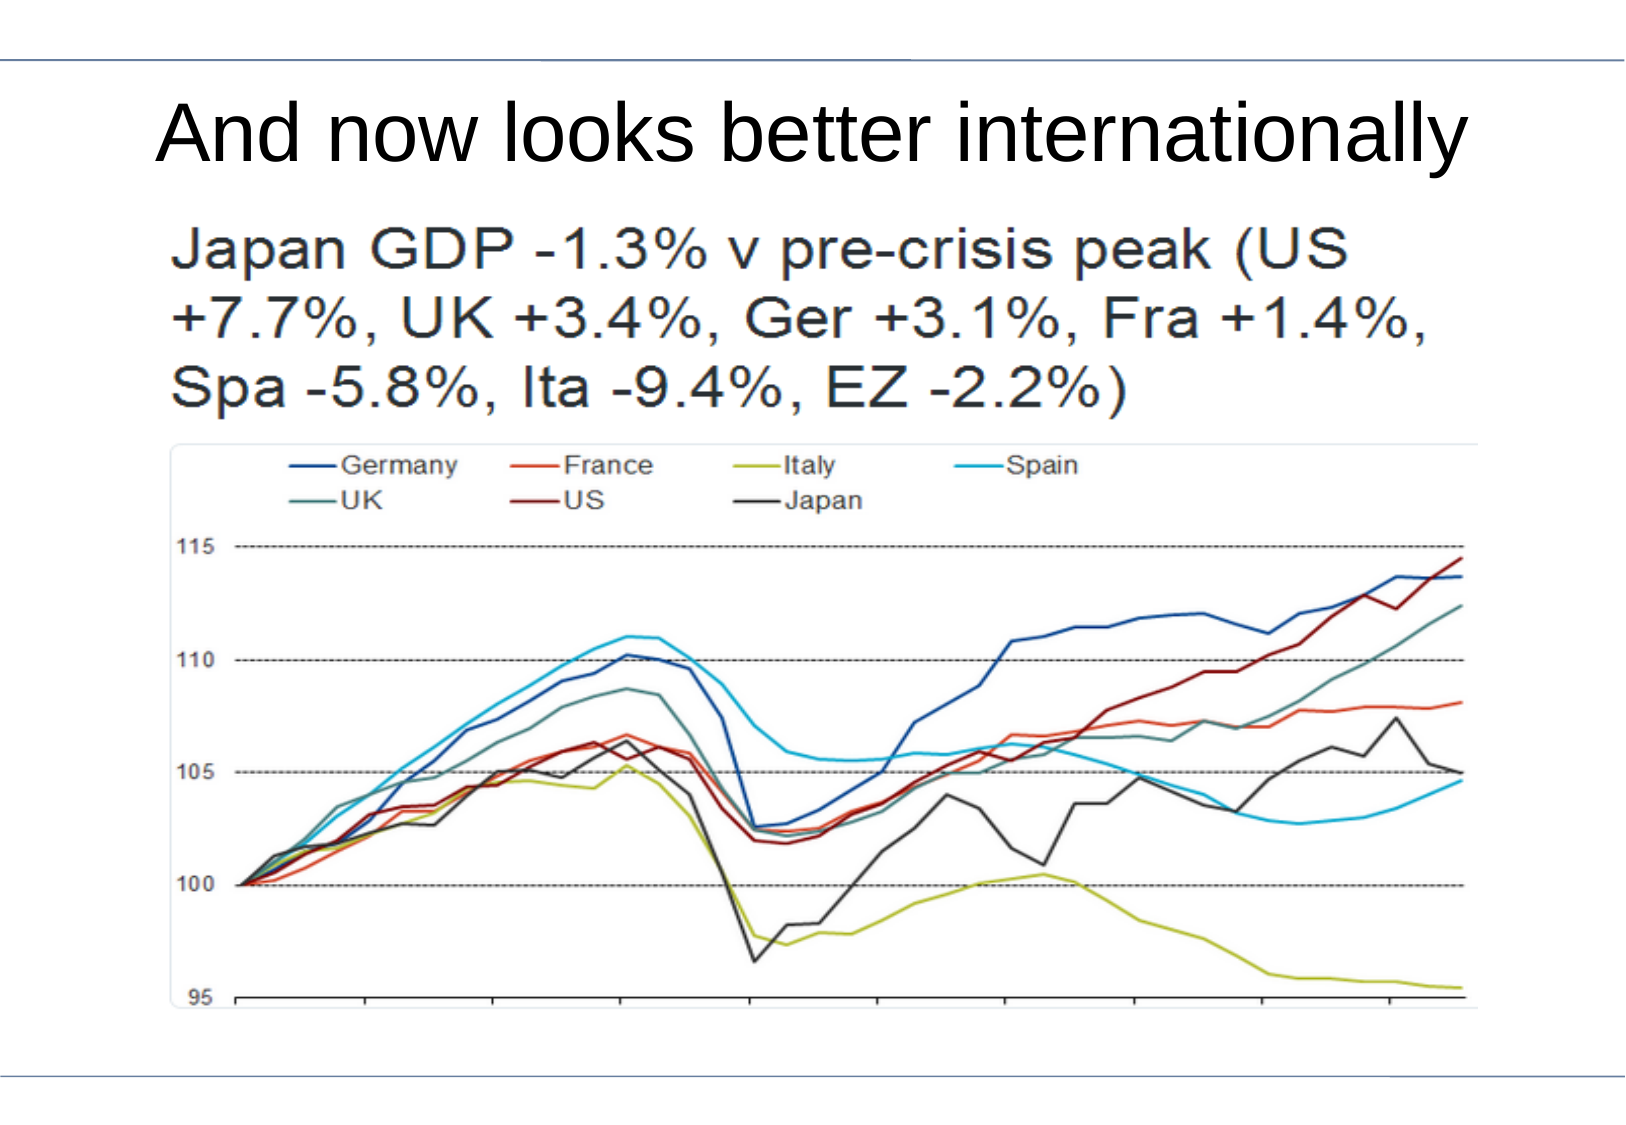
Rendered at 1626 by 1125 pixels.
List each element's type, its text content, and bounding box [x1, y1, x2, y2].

picture [168, 212, 1478, 1024]
text_box And now looks better internationally [0, 70, 1625, 192]
